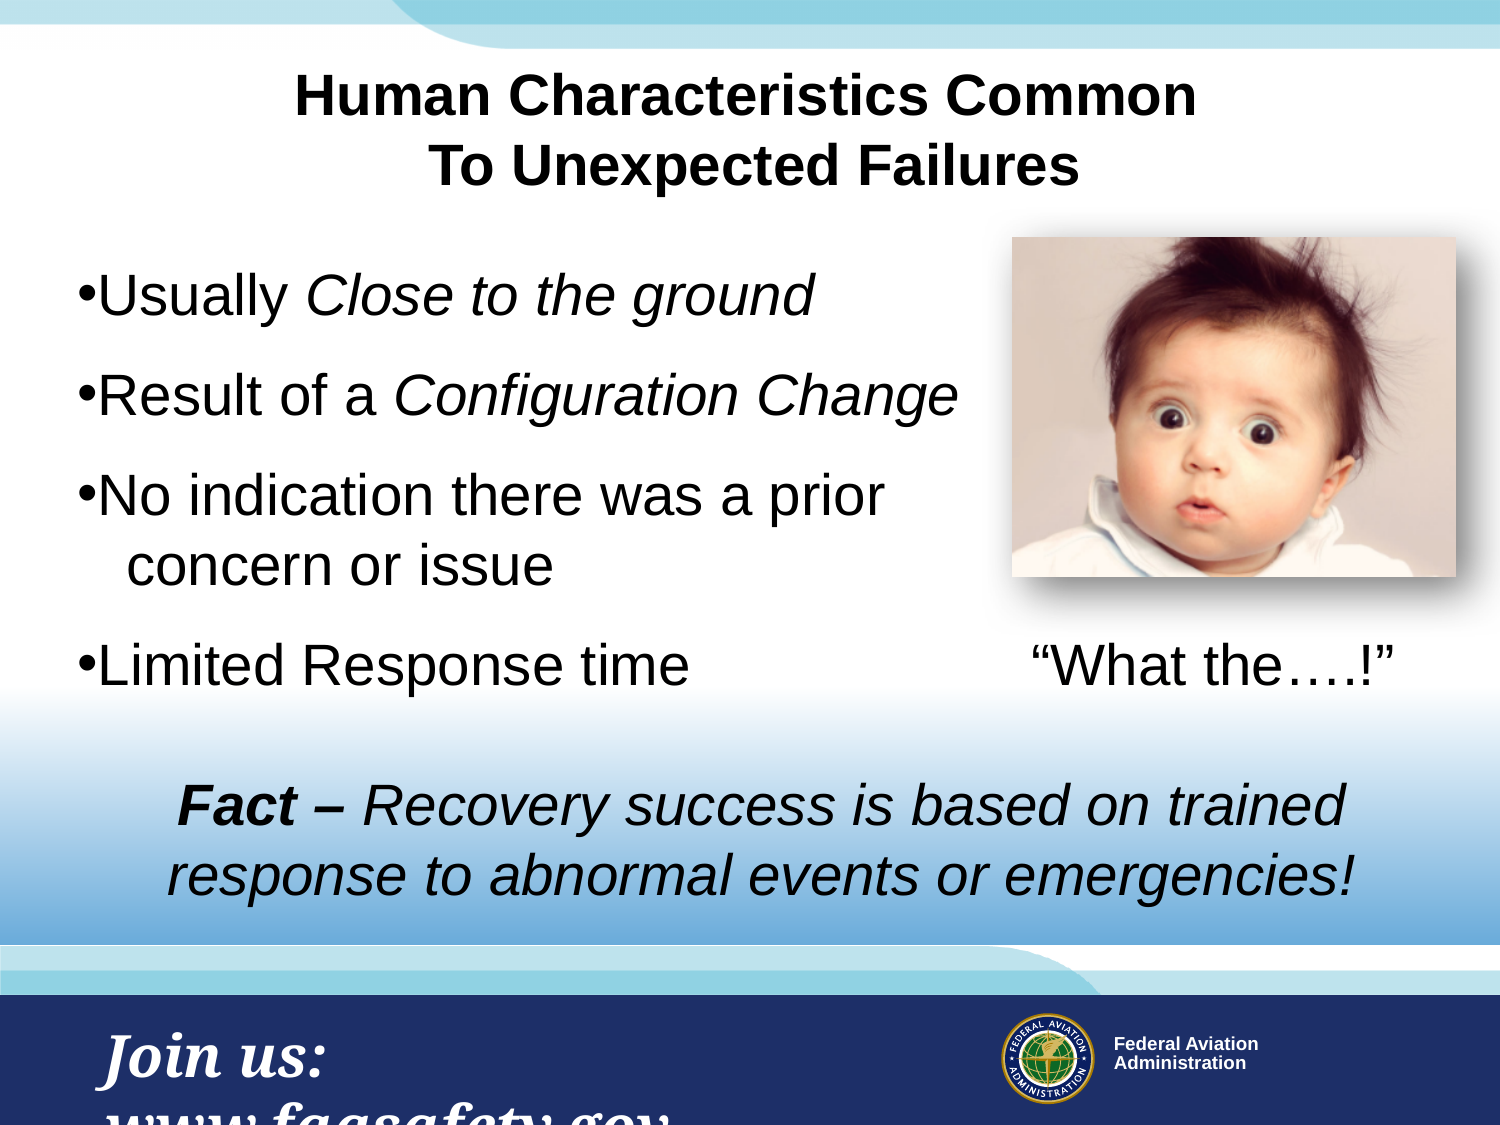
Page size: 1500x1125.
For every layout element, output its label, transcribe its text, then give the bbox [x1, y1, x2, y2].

picture [1012, 237, 1456, 577]
picture [0, 0, 1500, 50]
text_box Usually Close to the ground Result of a Configuration Change No indication there was a prior concern or issue Limited Response time “What the….!” Fact – Recovery success is based on trained response to abnormal events or emergencies! [62, 249, 1463, 975]
picture [0, 945, 1500, 995]
text_box Human Characteristics Common To Unexpected Failures [62, 49, 1448, 205]
